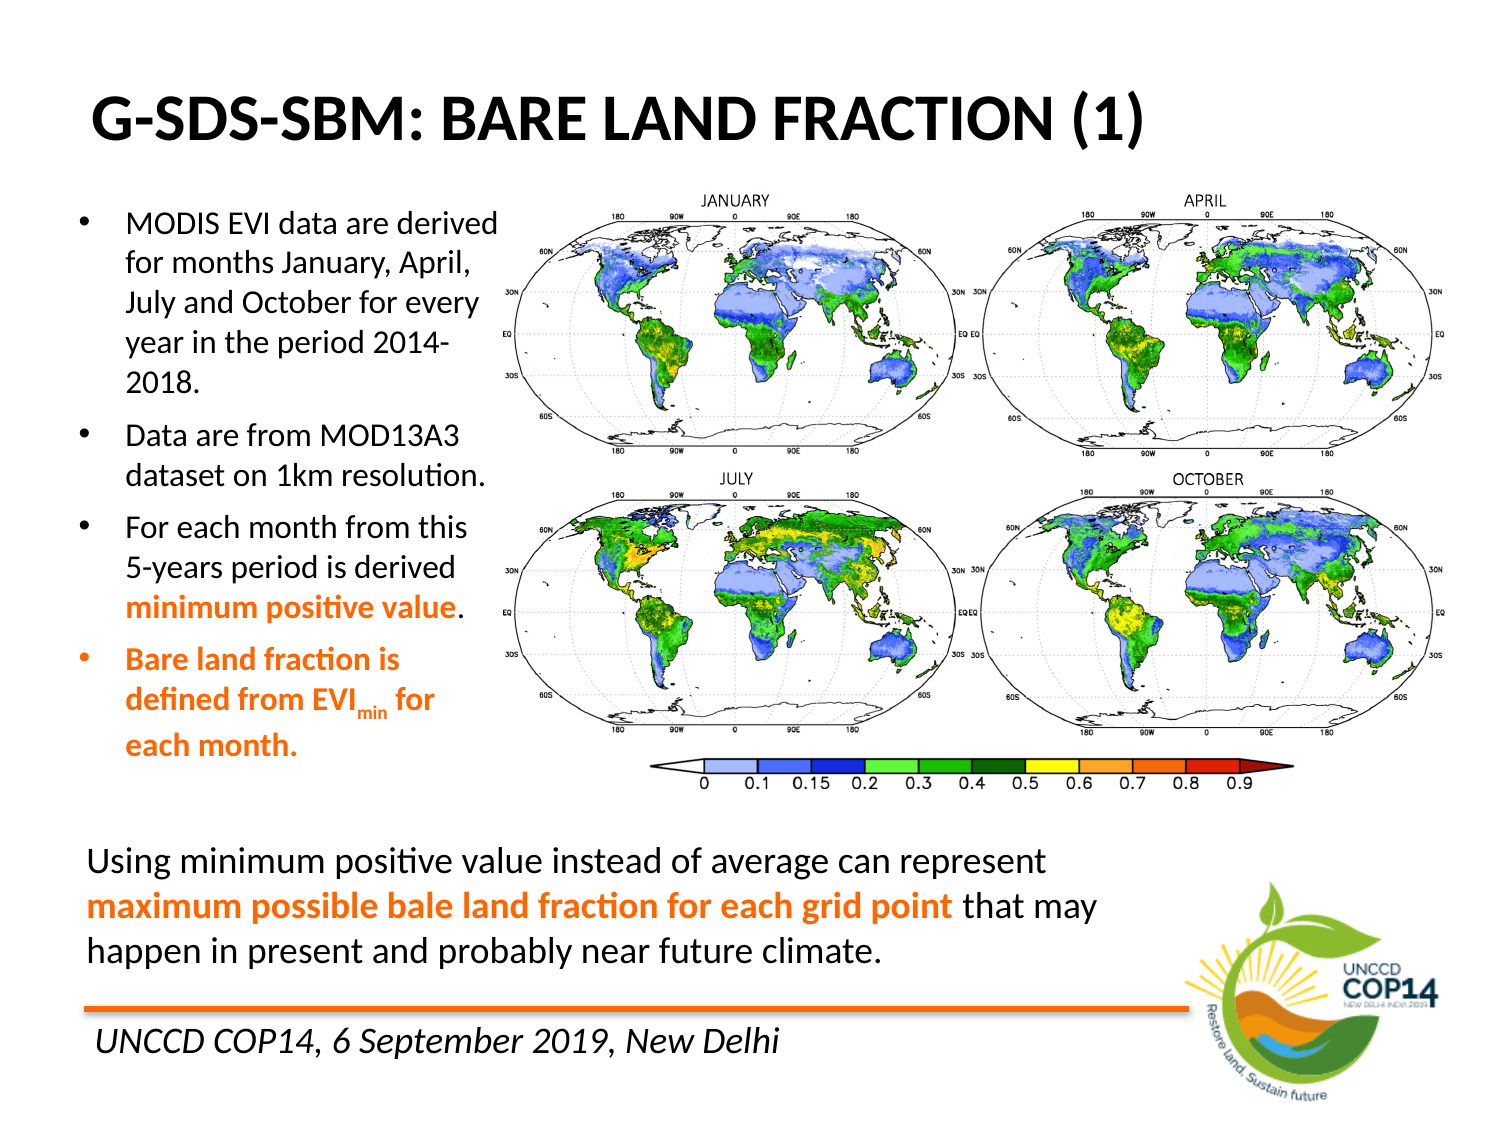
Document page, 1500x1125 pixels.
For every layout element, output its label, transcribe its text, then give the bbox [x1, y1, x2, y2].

text_box Using minimum positive value instead of average can represent maximum possible bale land fraction for each grid point that may happen in present and probably near future climate. [71, 828, 1177, 979]
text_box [83, 871, 1447, 1117]
text_box G-SDS-SBM: BARE LAND FRACTION (1) [77, 66, 1162, 162]
picture [499, 193, 1447, 790]
text_box MODIS EVI data are derived for months January, April, July and October for every year in the period 2014-2018. Data are from MOD13A3 dataset on 1km resolution. For each month from this 5-years period is derived minimum positive value. Bare land fraction is defined from EVImin for each month. [63, 193, 497, 771]
